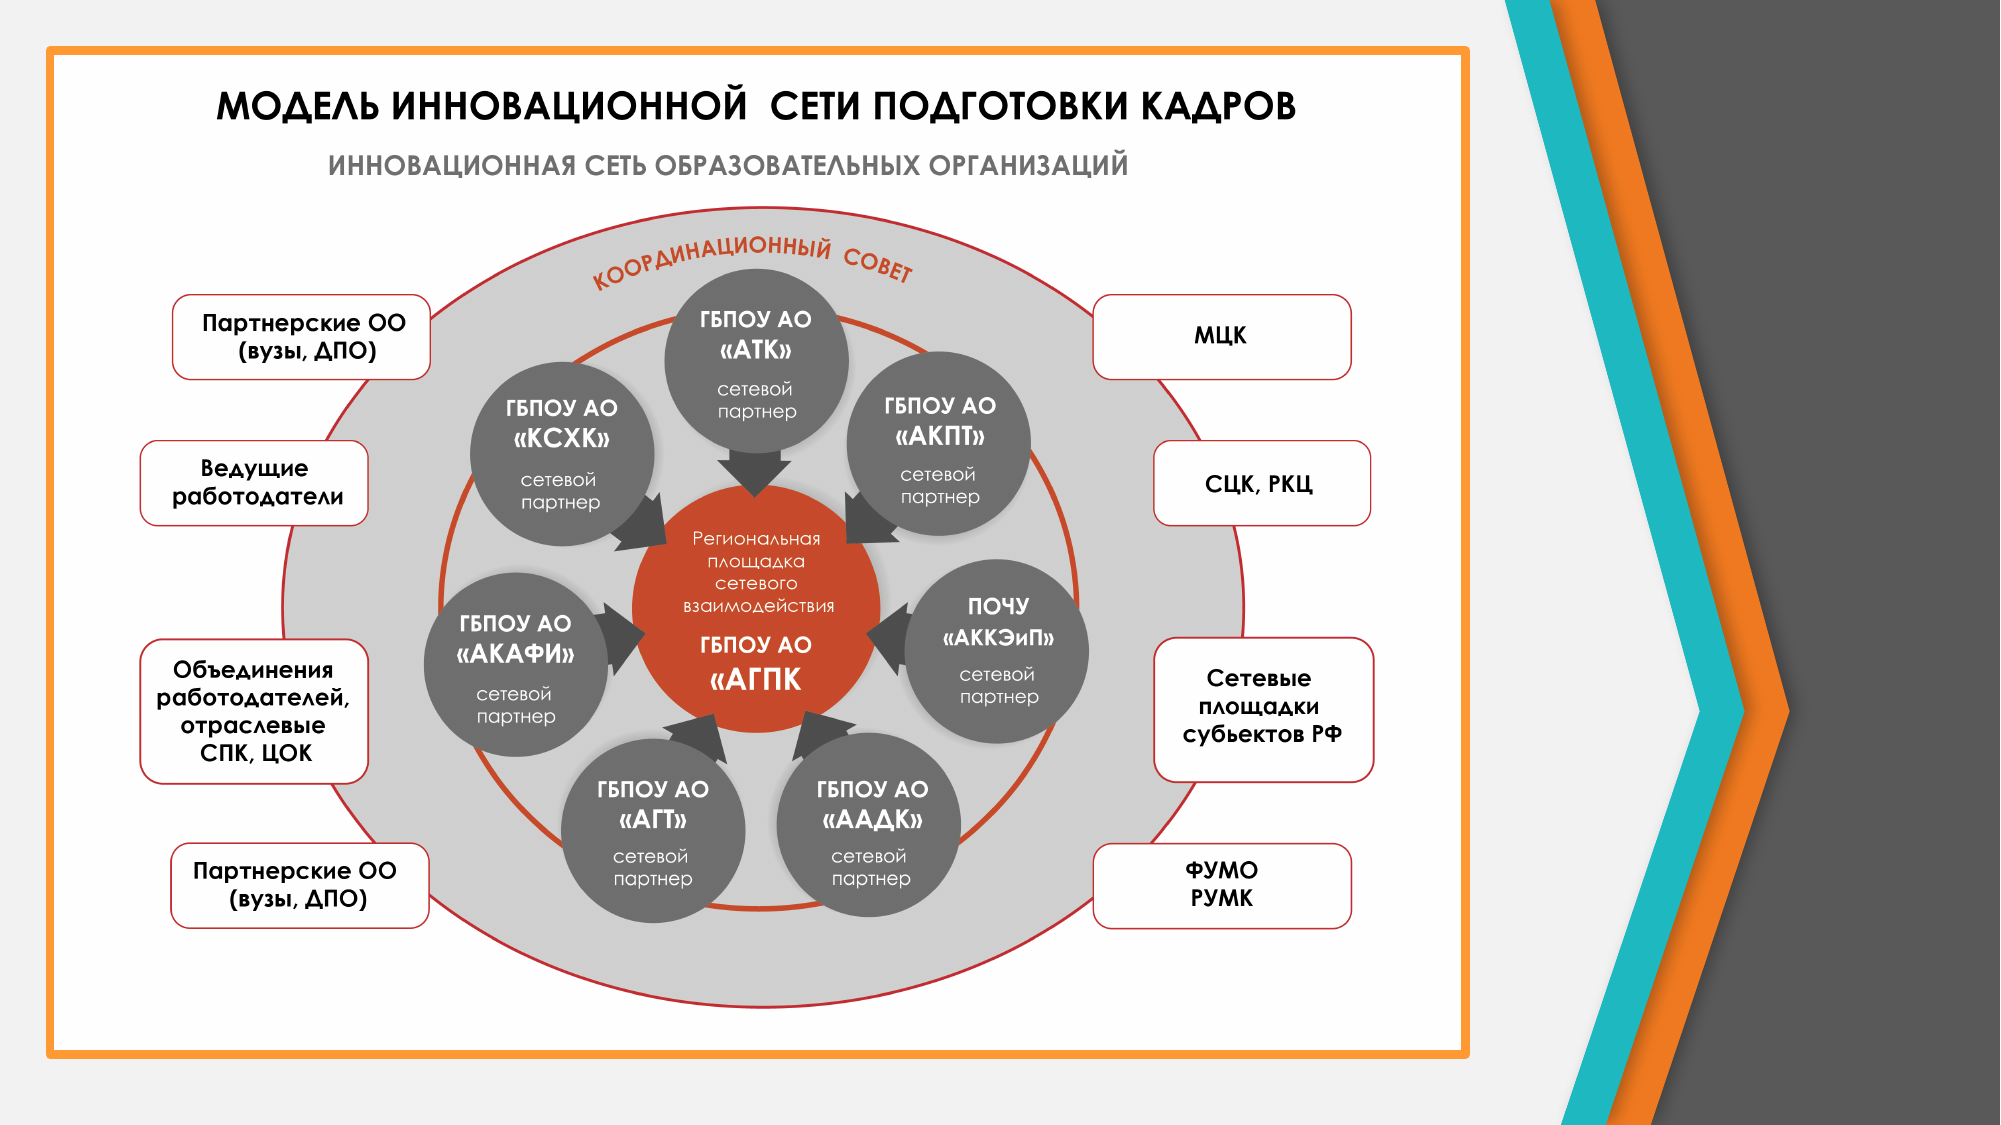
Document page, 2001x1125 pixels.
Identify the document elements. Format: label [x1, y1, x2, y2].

picture [54, 54, 1462, 1050]
